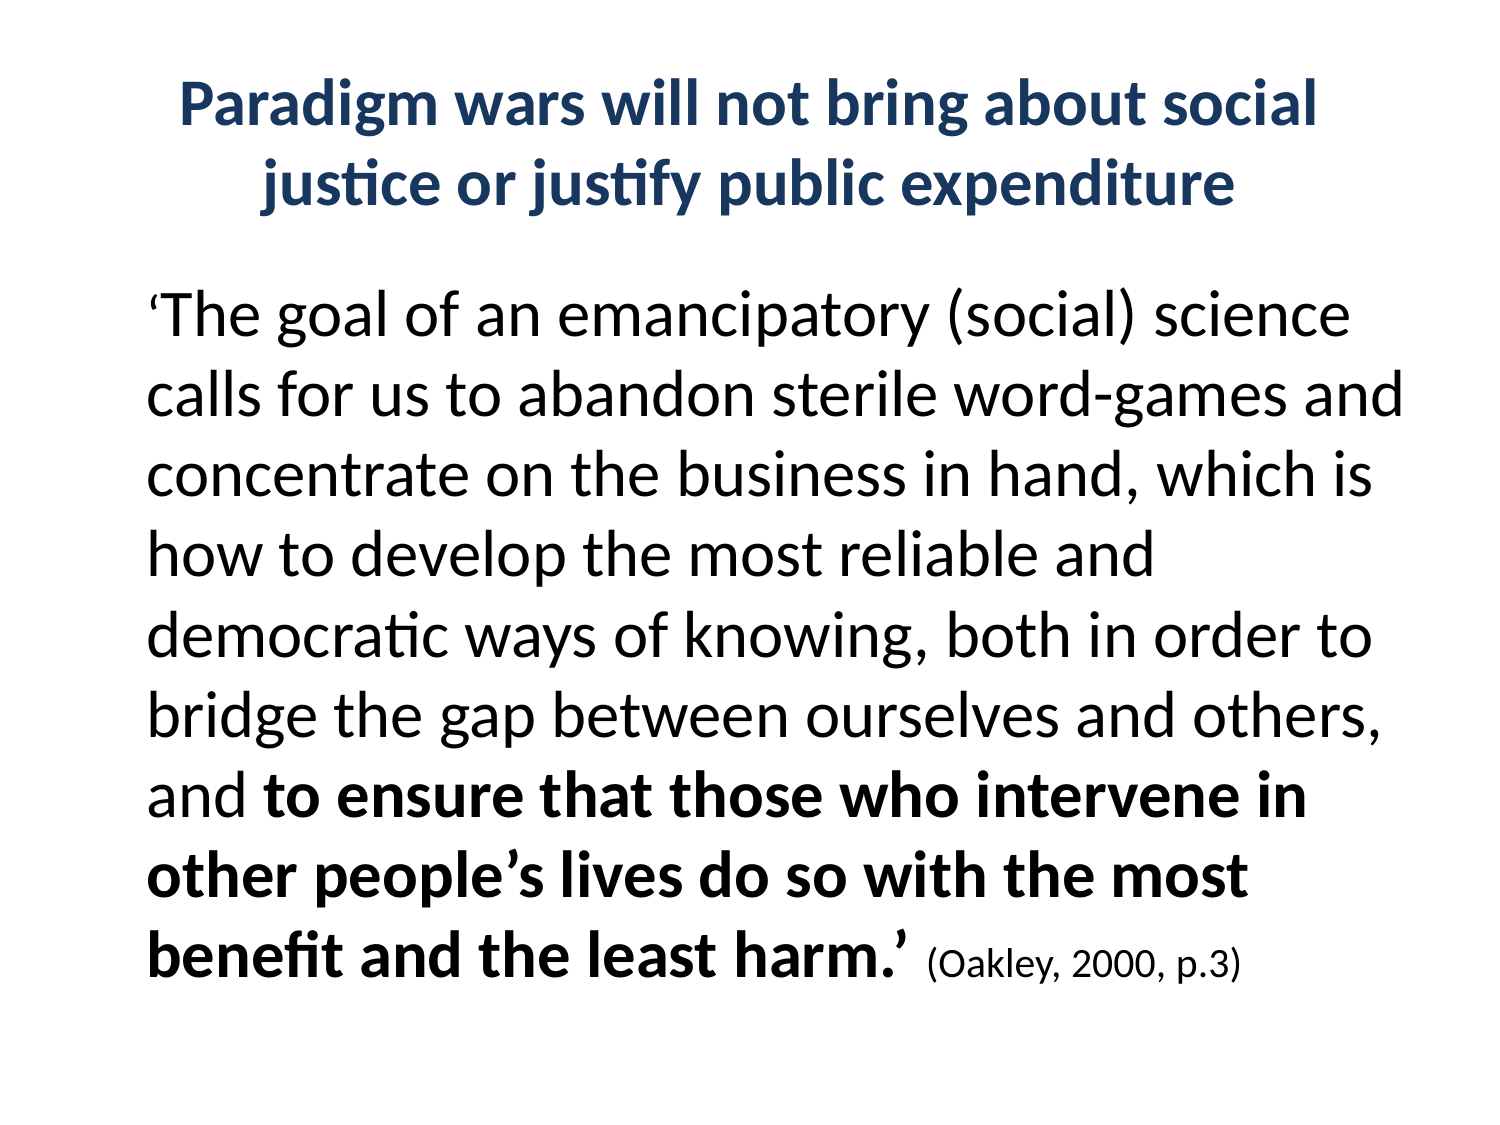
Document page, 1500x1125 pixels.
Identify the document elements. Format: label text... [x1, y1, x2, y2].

list ‘The goal of an emancipatory (social) science calls for us to abandon sterile word-games and concentrate on the business in hand, which is how to develop the most reliable and democratic ways of knowing, both in order to bridge the gap between ourselves and others, and to ensure that those who intervene in other people’s lives do so with the most benefit and the least harm.’ (Oakley, 2000, p.3) [75, 262, 1425, 1005]
title Paradigm wars will not bring about social justice or justify public expenditure [75, 45, 1425, 233]
